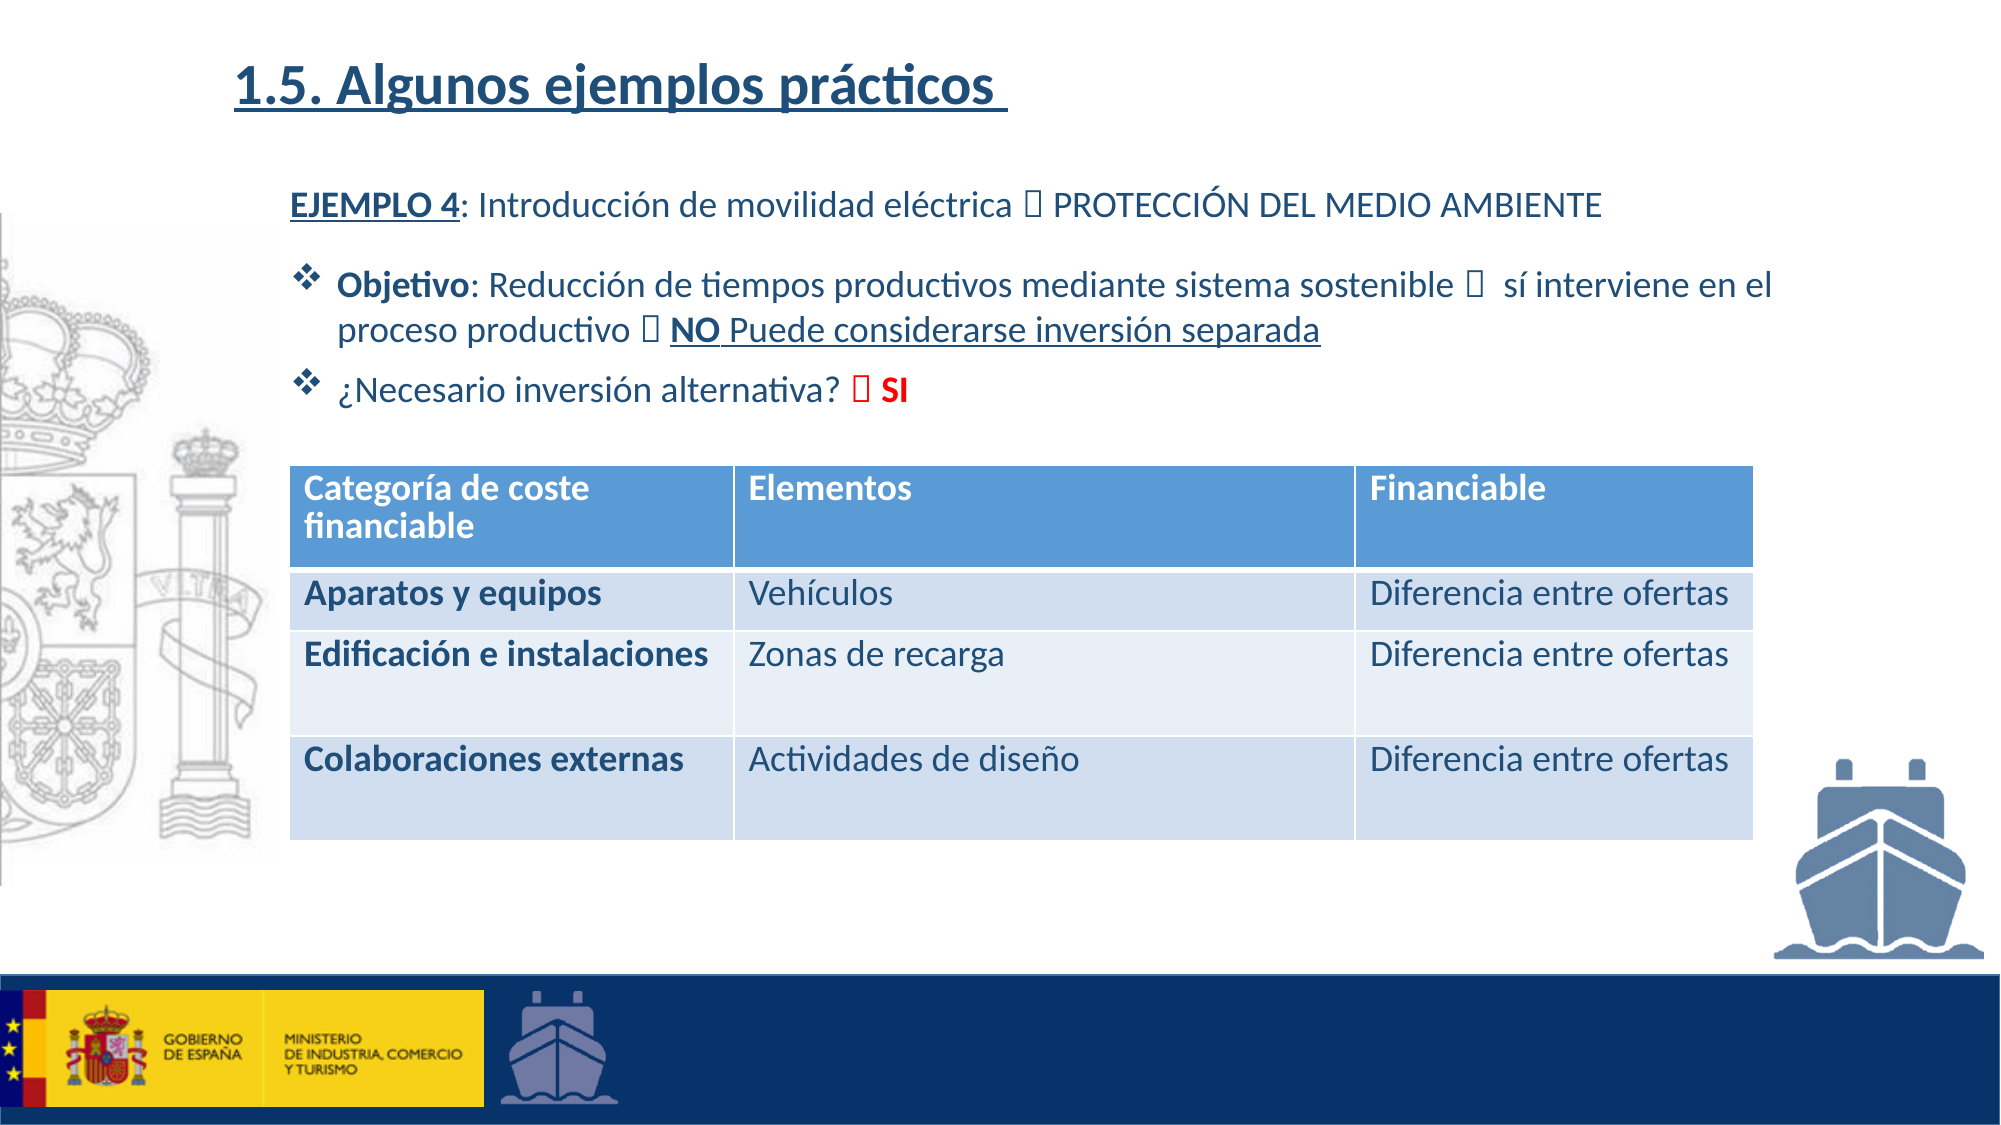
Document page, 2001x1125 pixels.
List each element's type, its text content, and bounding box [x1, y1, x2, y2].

text_box EJEMPLO 4: Introducción de movilidad eléctrica  PROTECCIÓN DEL MEDIO AMBIENTE Objetivo: Reducción de tiempos productivos mediante sistema sostenible  sí interviene en el proceso productivo  NO Puede considerarse inversión separada ¿Necesario inversión alternativa?  SI [275, 172, 1909, 417]
table_cell Diferencia entre ofertas [1356, 632, 1753, 735]
text_box [0, 974, 2000, 1125]
table_cell Vehículos [735, 573, 1354, 630]
picture [491, 983, 630, 1117]
table_cell Diferencia entre ofertas [1356, 737, 1753, 840]
table_cell Diferencia entre ofertas [1356, 573, 1753, 630]
text_box 1.5. Algunos ejemplos prácticos [219, 39, 1695, 149]
table_cell Aparatos y equipos [290, 573, 733, 630]
picture [0, 990, 484, 1107]
table_cell Colaboraciones externas [290, 737, 733, 840]
table_cell Actividades de diseño [735, 737, 1354, 840]
table_header Elementos [735, 466, 1354, 567]
table_cell Edificación e instalaciones [290, 632, 733, 735]
table_cell Zonas de recarga [735, 632, 1354, 735]
table_header Categoría de coste financiable [290, 466, 733, 567]
table_header Financiable [1356, 466, 1753, 567]
picture [0, 213, 276, 886]
picture [1767, 751, 1992, 975]
